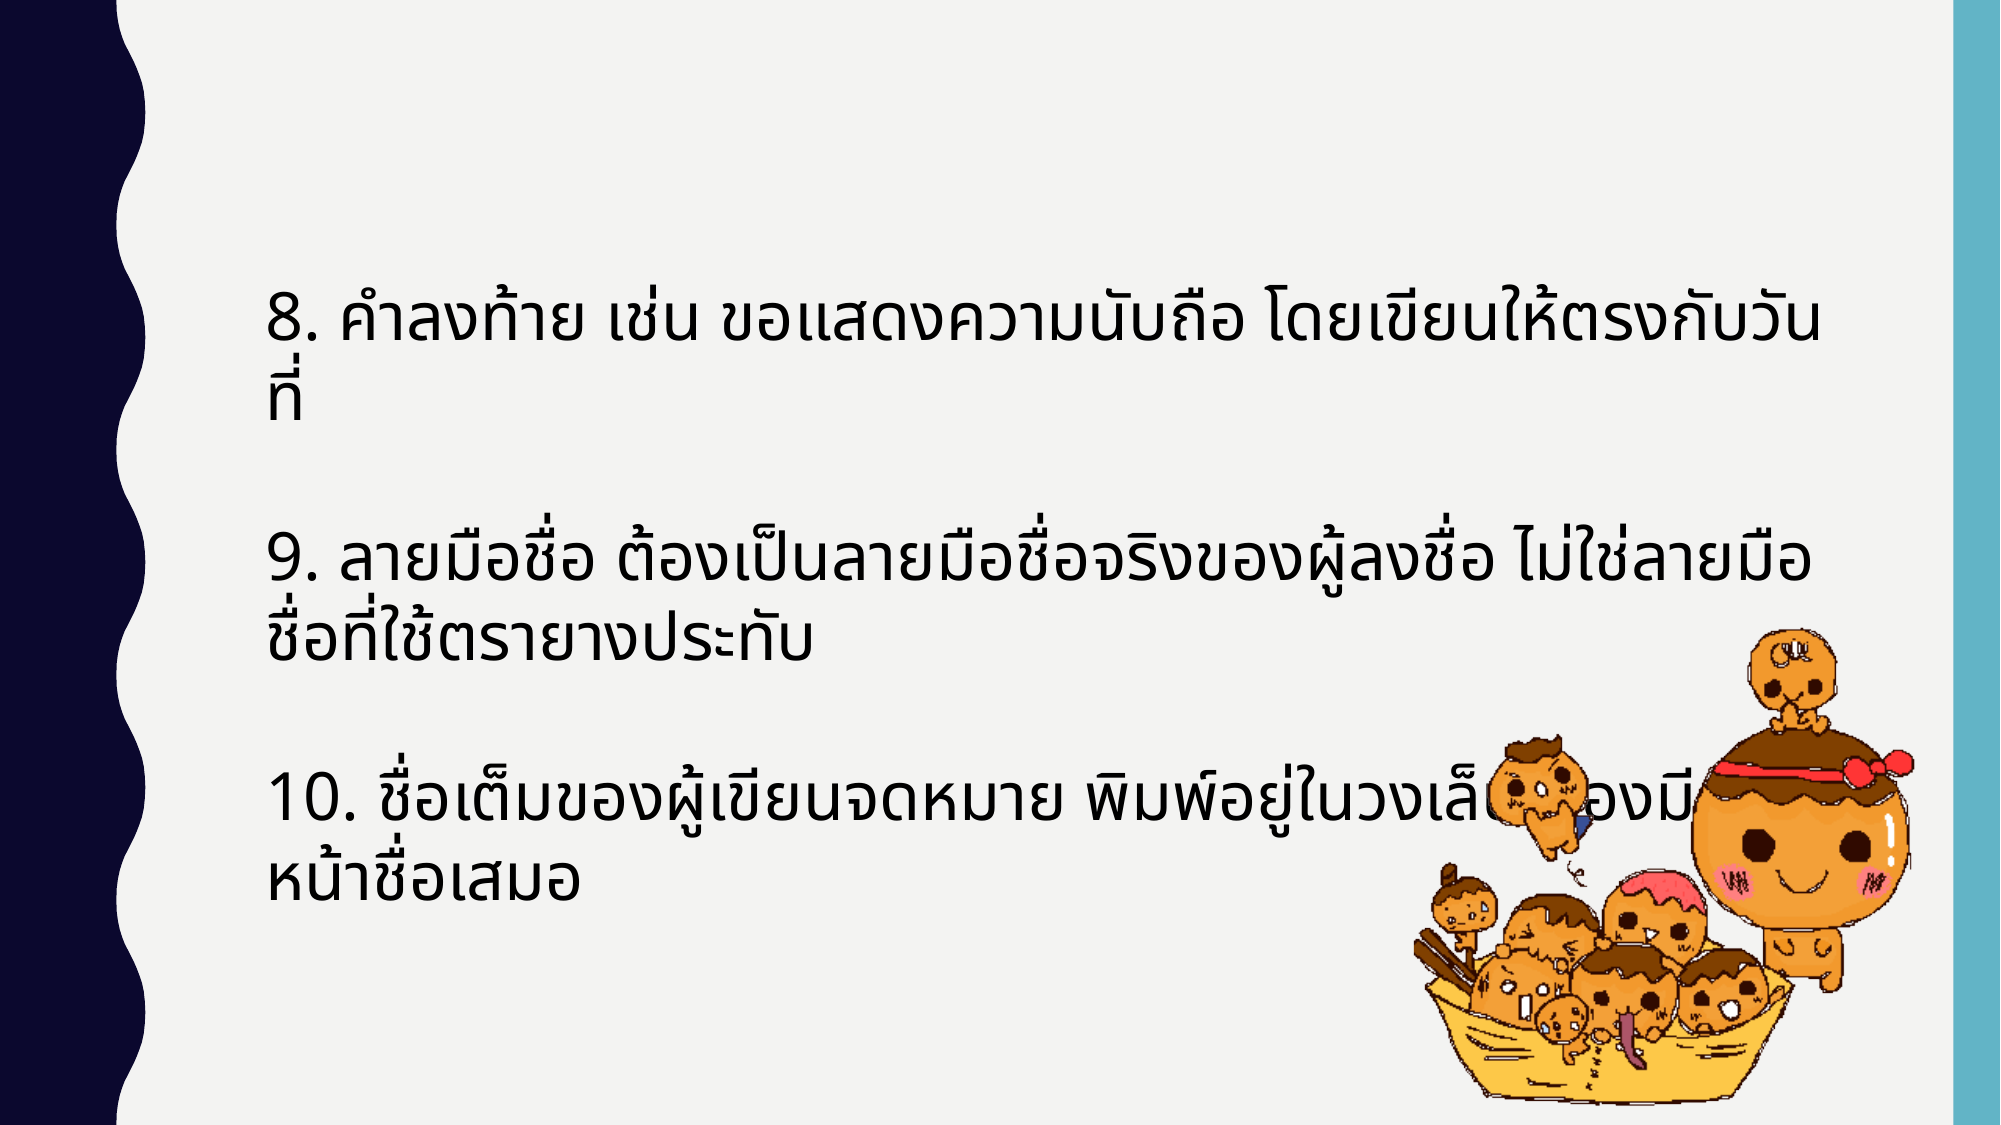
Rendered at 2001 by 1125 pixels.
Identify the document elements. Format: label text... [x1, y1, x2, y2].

text_box 8. คำลงท้าย เช่น ขอแสดงความนับถือ โดยเขียนให้ตรงกับวันที่ 9. ลายมือชื่อ ต้องเป็นลายมือชื่อจริงของผู้ลงชื่อ ไม่ใช่ลายมือชื่อที่ใช้ตรายางประทับ 10. ชื่อเต็มของผู้เขียนจดหมาย พิมพ์อยู่ในวงเล็บ ต้องมีคำนำหน้าชื่อเสมอ [250, 266, 1868, 922]
picture [1403, 609, 1954, 1125]
